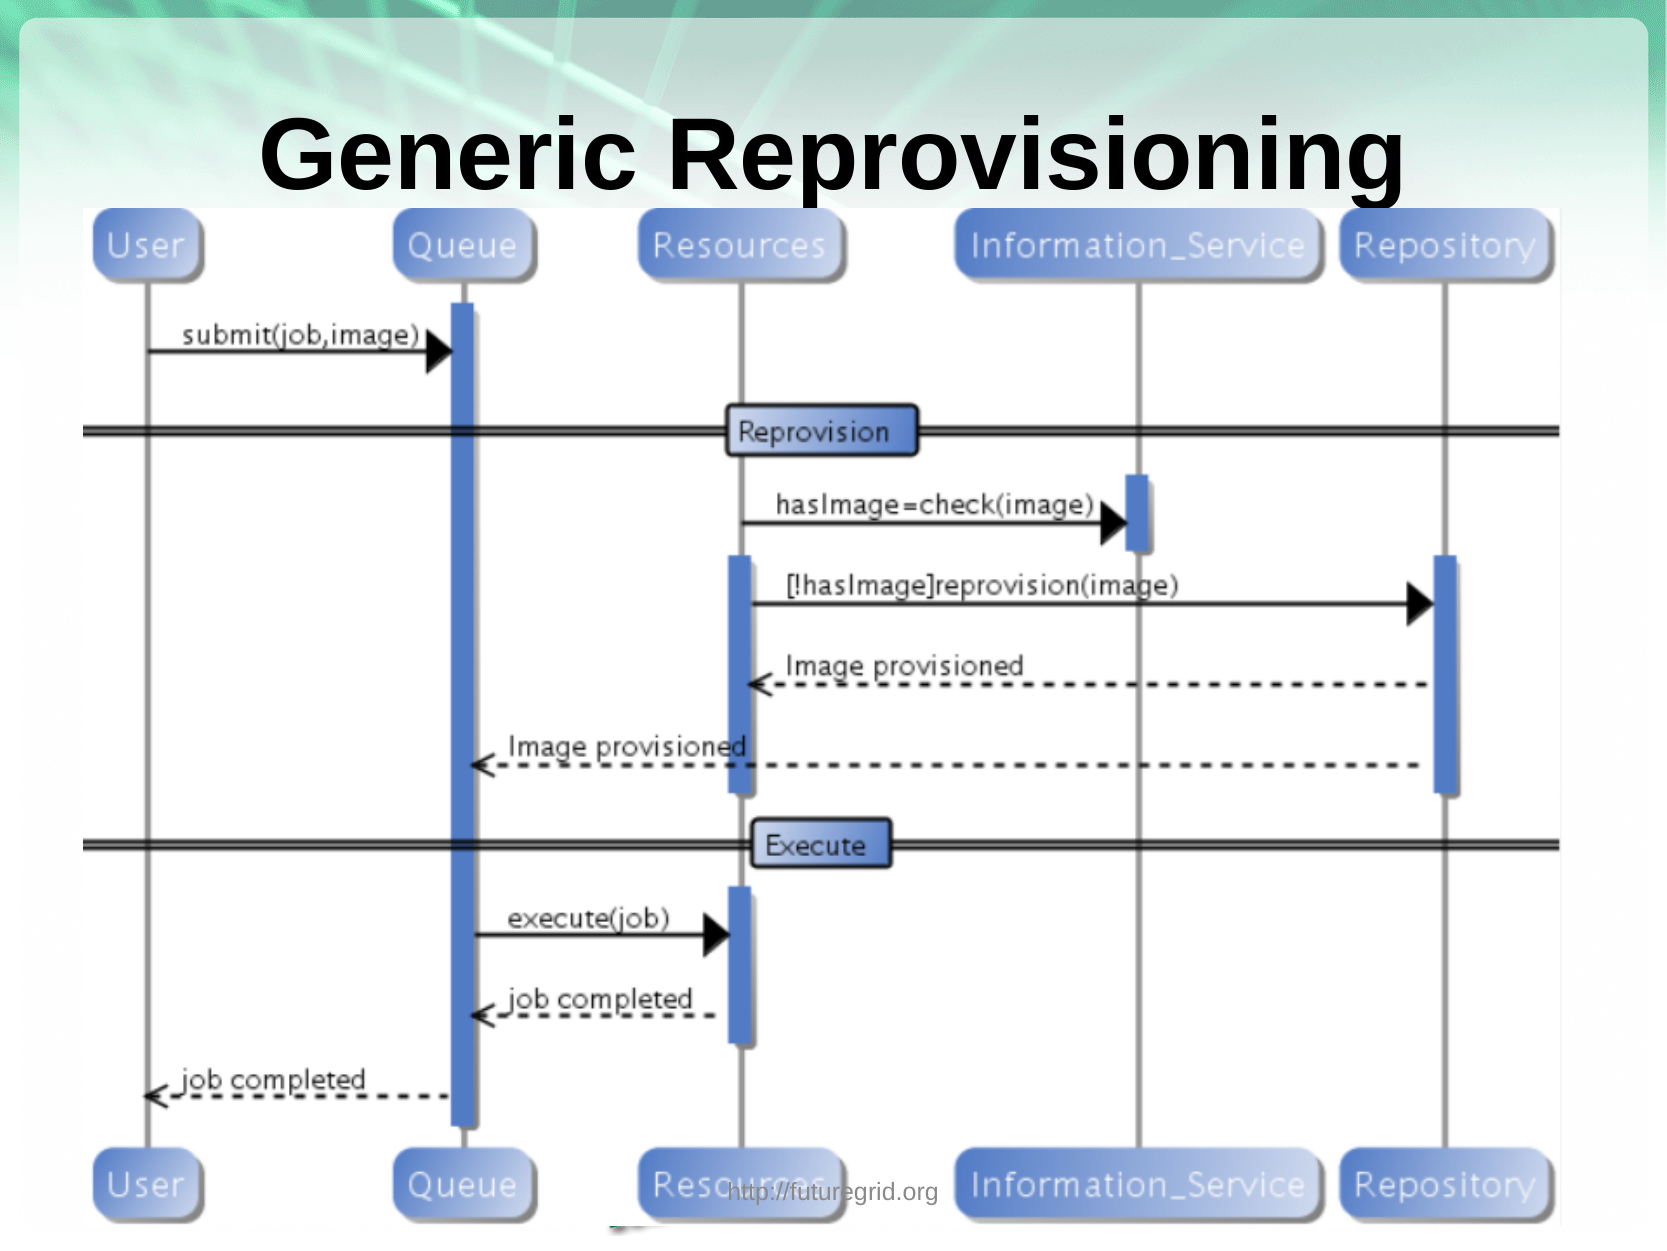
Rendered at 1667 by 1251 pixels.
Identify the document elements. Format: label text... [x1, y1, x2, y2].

title Generic Reprovisioning [90, 58, 1577, 250]
picture [0, 0, 1667, 1250]
